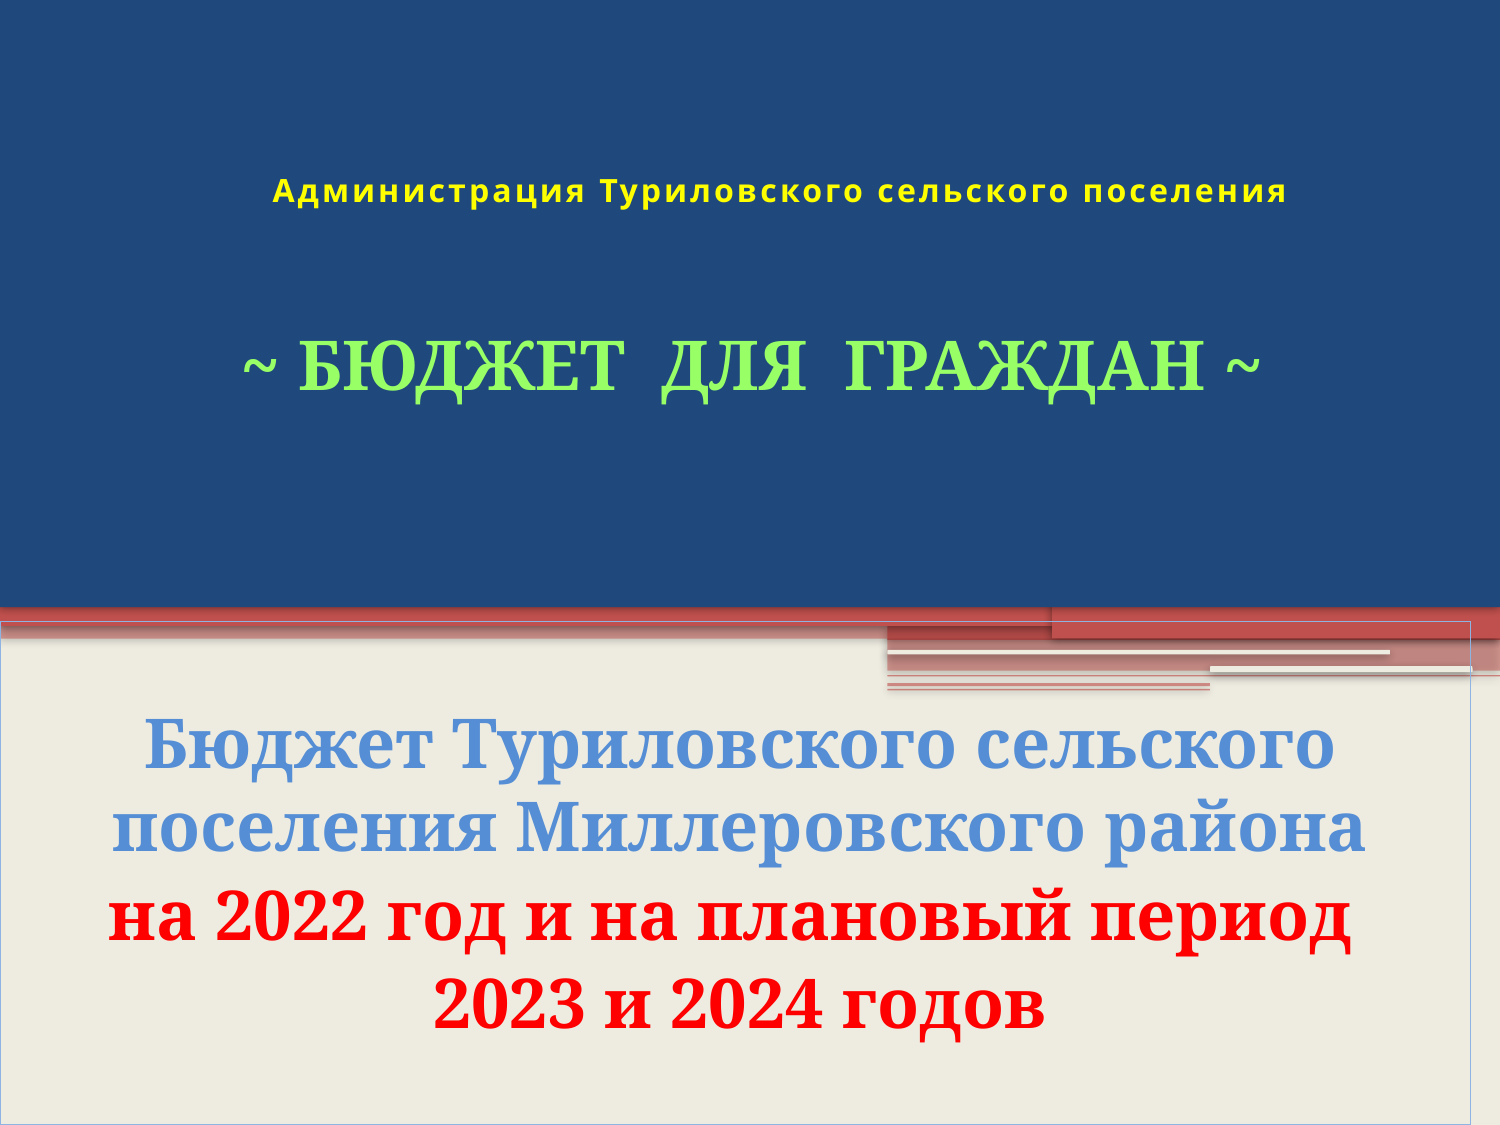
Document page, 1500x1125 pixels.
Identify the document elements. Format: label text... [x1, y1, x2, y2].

subtitle Бюджет Туриловского сельского поселения Миллеровского района на 2022 год и на плановый период 2023 и 2024 годов [0, 621, 1471, 1125]
text_box ~ БЮДЖЕТ ДЛЯ ГРАЖДАН ~ [215, 314, 1278, 412]
title Администрация Туриловского сельского поселения [88, 160, 1476, 402]
